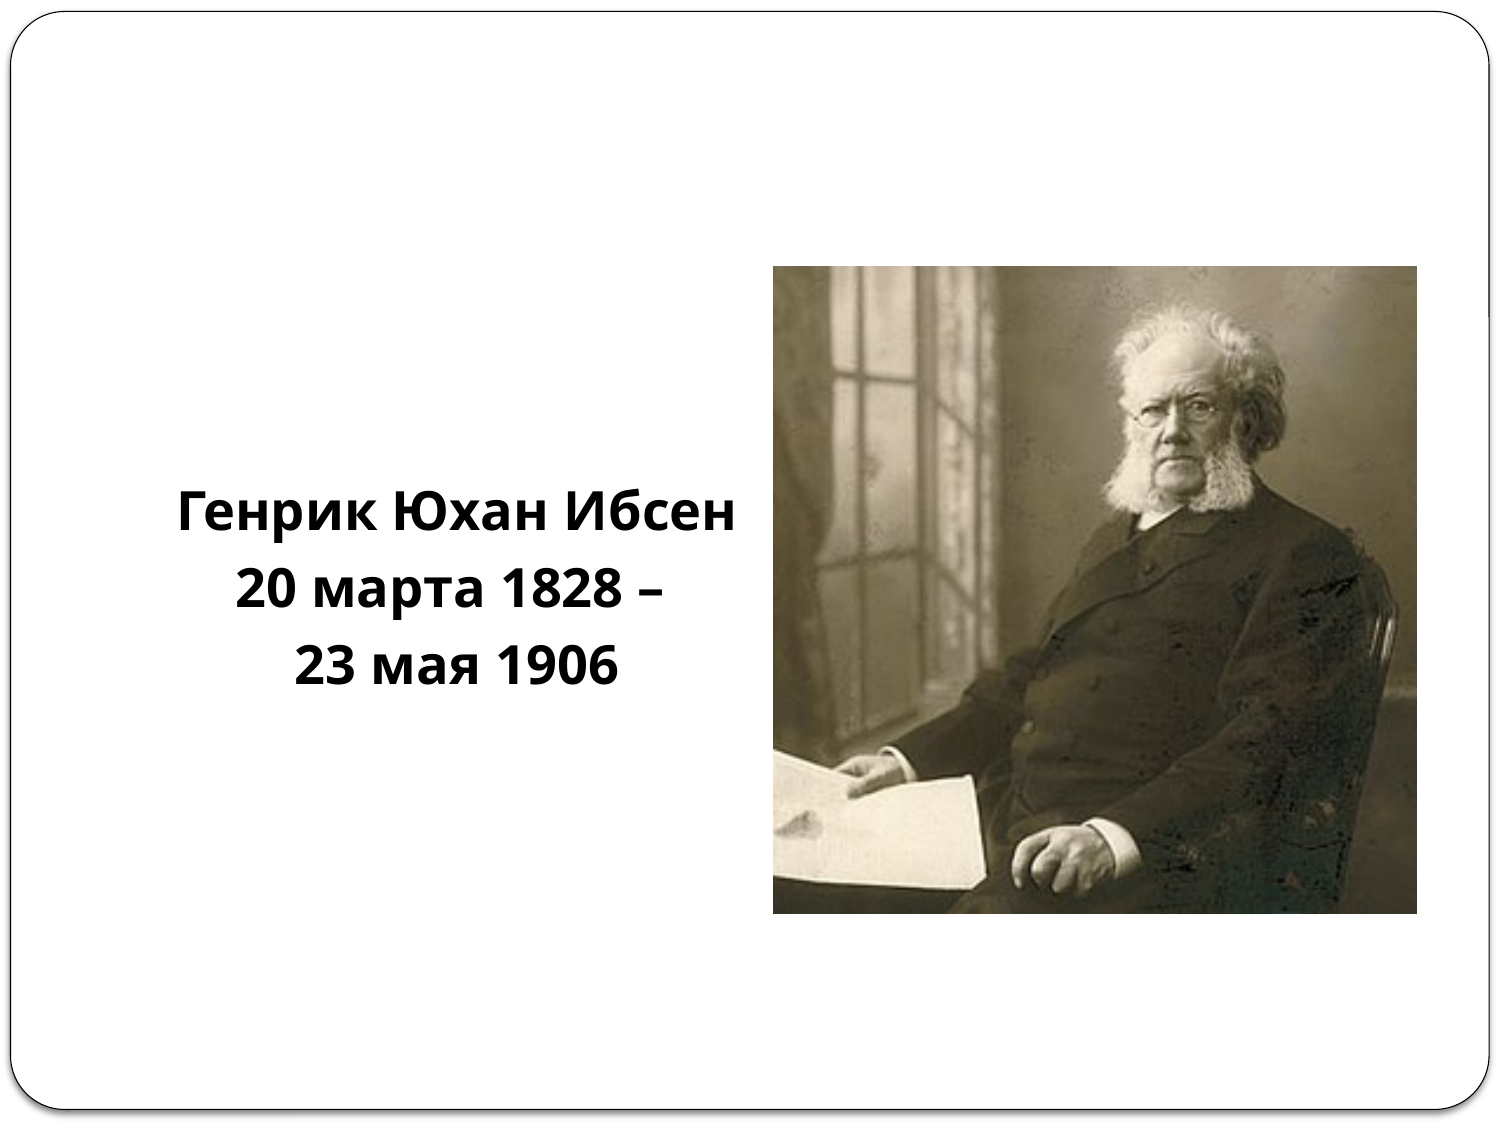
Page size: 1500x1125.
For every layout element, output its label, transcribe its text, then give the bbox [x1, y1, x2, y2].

list Генрик Юхан Ибсен 20 марта 1828 – 23 мая 1906 [150, 237, 765, 988]
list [773, 266, 1417, 915]
